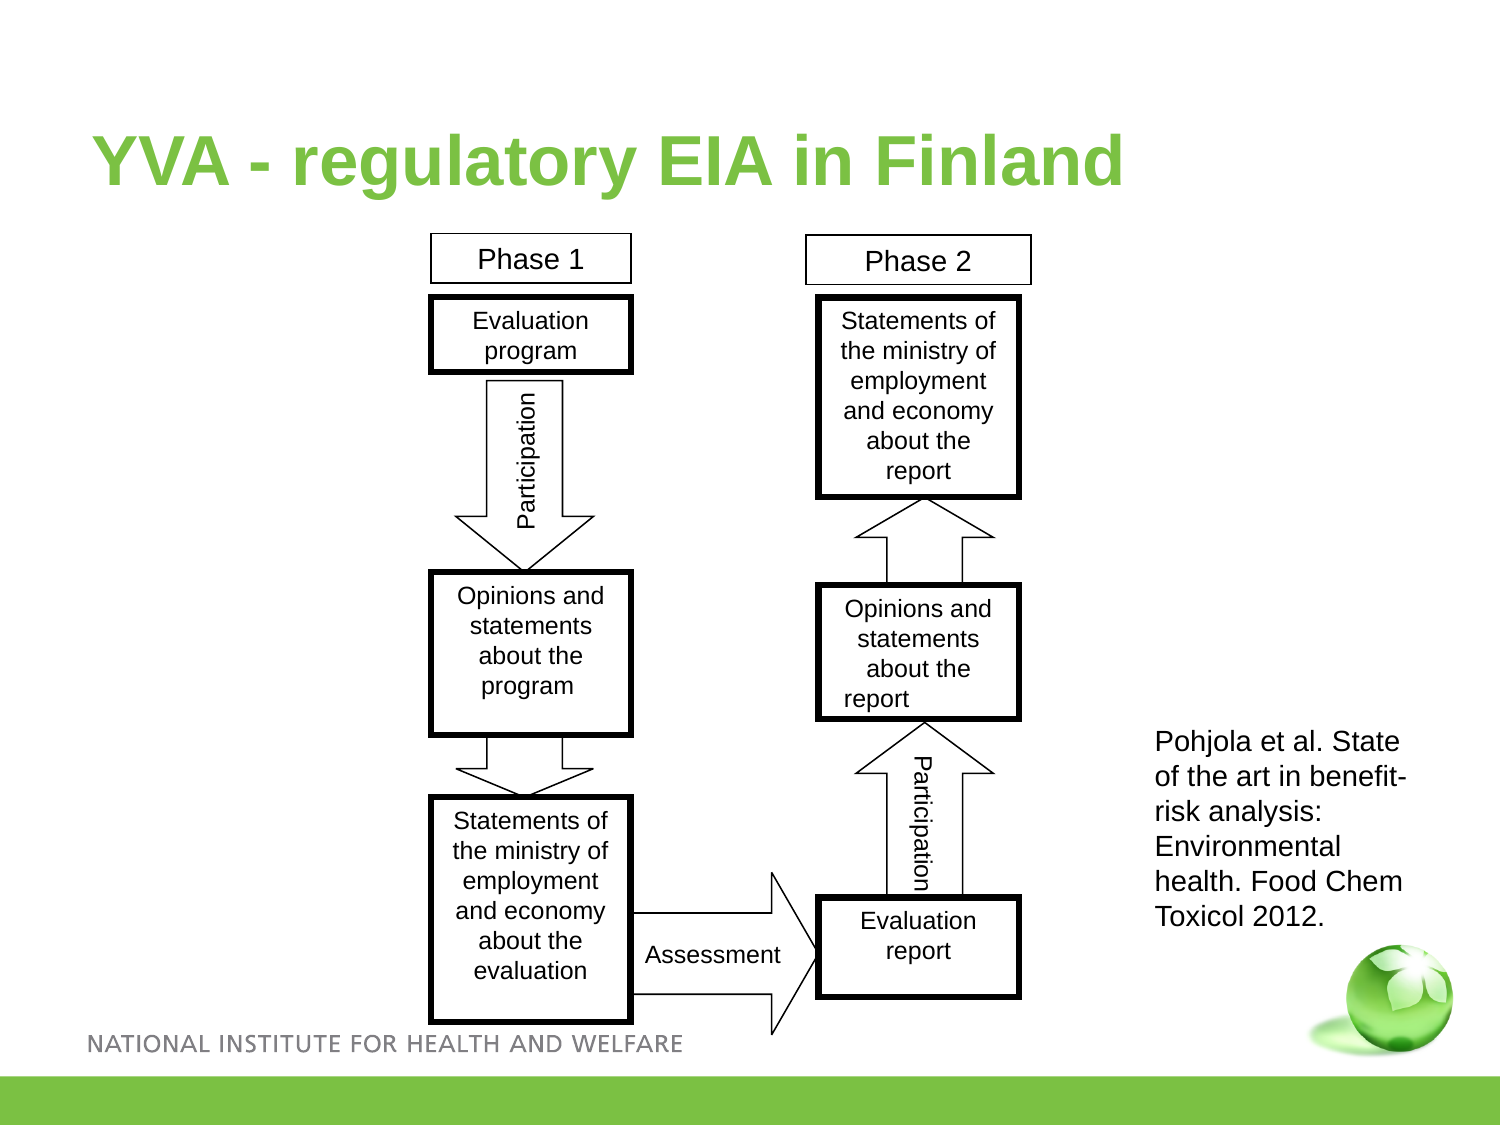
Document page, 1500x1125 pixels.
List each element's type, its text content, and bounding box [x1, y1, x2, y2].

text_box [430, 233, 1032, 1036]
text_box Pohjola et al. State of the art in benefit-risk analysis: Environmental health. Food Chem Toxicol 2012. [1139, 715, 1424, 940]
title YVA - regulatory EIA in Finland [76, 42, 1424, 208]
picture [1294, 928, 1471, 1071]
